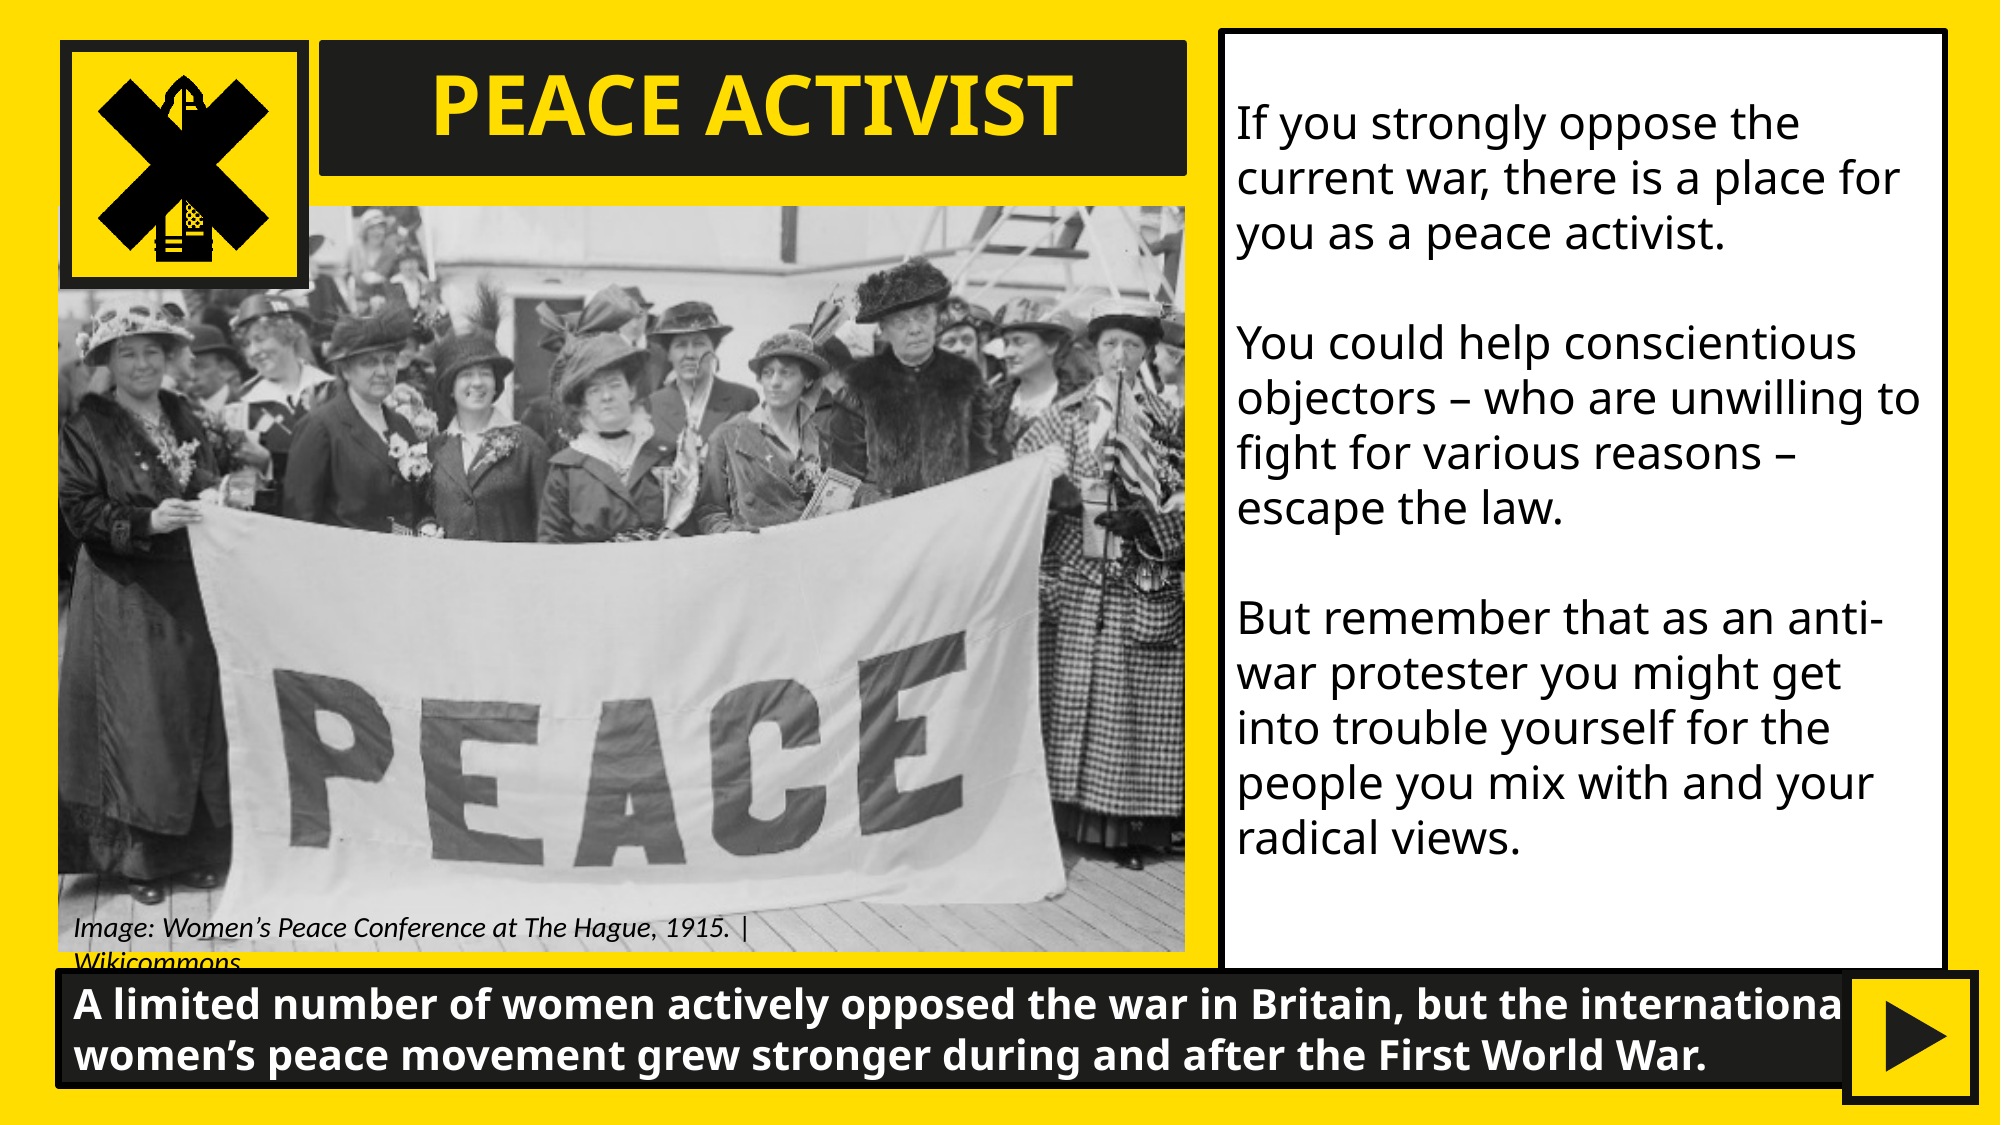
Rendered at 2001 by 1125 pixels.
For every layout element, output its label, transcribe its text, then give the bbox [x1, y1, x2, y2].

picture [75, 55, 294, 274]
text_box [58, 43, 1185, 952]
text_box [1846, 974, 1975, 1101]
text_box A limited number of women actively opposed the war in Britain, but the international women’s peace movement grew stronger during and after the First World War. [58, 970, 1842, 1086]
list If you strongly oppose the current war, there is a place for you as a peace activist. You could help conscientious objectors – who are unwilling to fight for various reasons – escape the law. But remember that as an anti-war protester you might get into trouble yourself for the people you mix with and your radical views. [1221, 31, 1946, 970]
